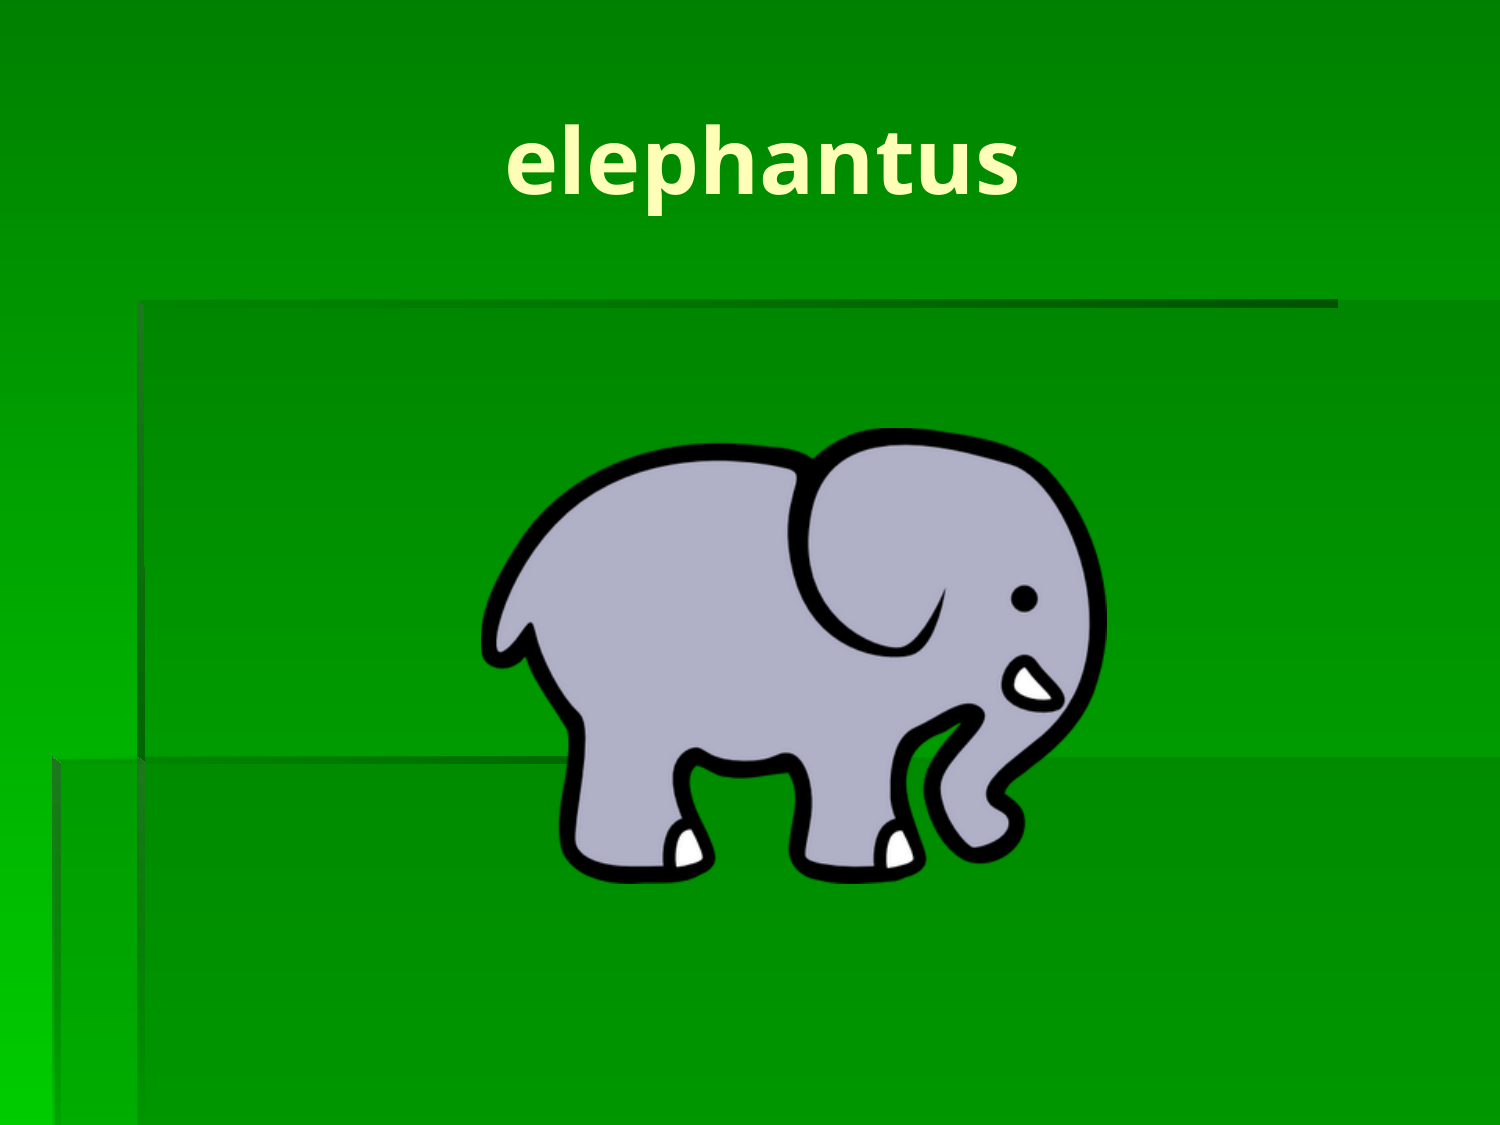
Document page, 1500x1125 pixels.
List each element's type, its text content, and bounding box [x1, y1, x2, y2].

title elephantus [75, 40, 1451, 275]
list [481, 428, 1107, 884]
